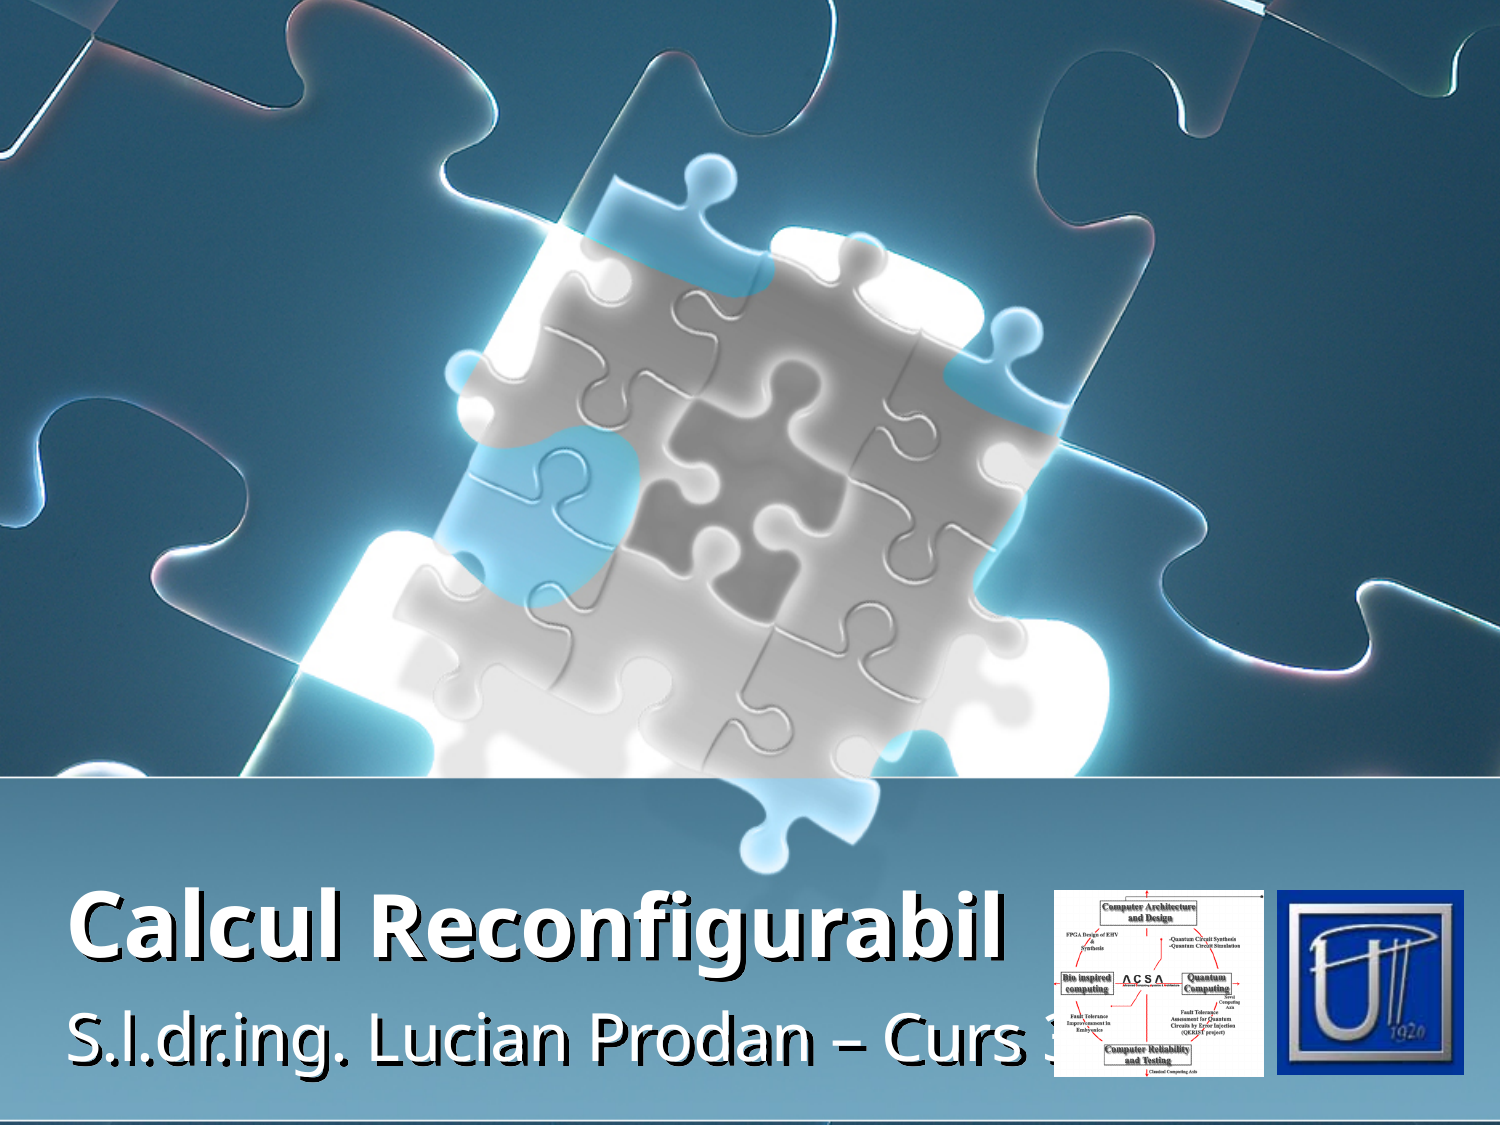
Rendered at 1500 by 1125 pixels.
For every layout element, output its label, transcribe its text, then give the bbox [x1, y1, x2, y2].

subtitle S.l.dr.ing. Lucian Prodan – Curs 3 [49, 987, 1318, 1118]
picture [0, 0, 1500, 1125]
title Calcul Reconfigurabil [49, 857, 1318, 984]
